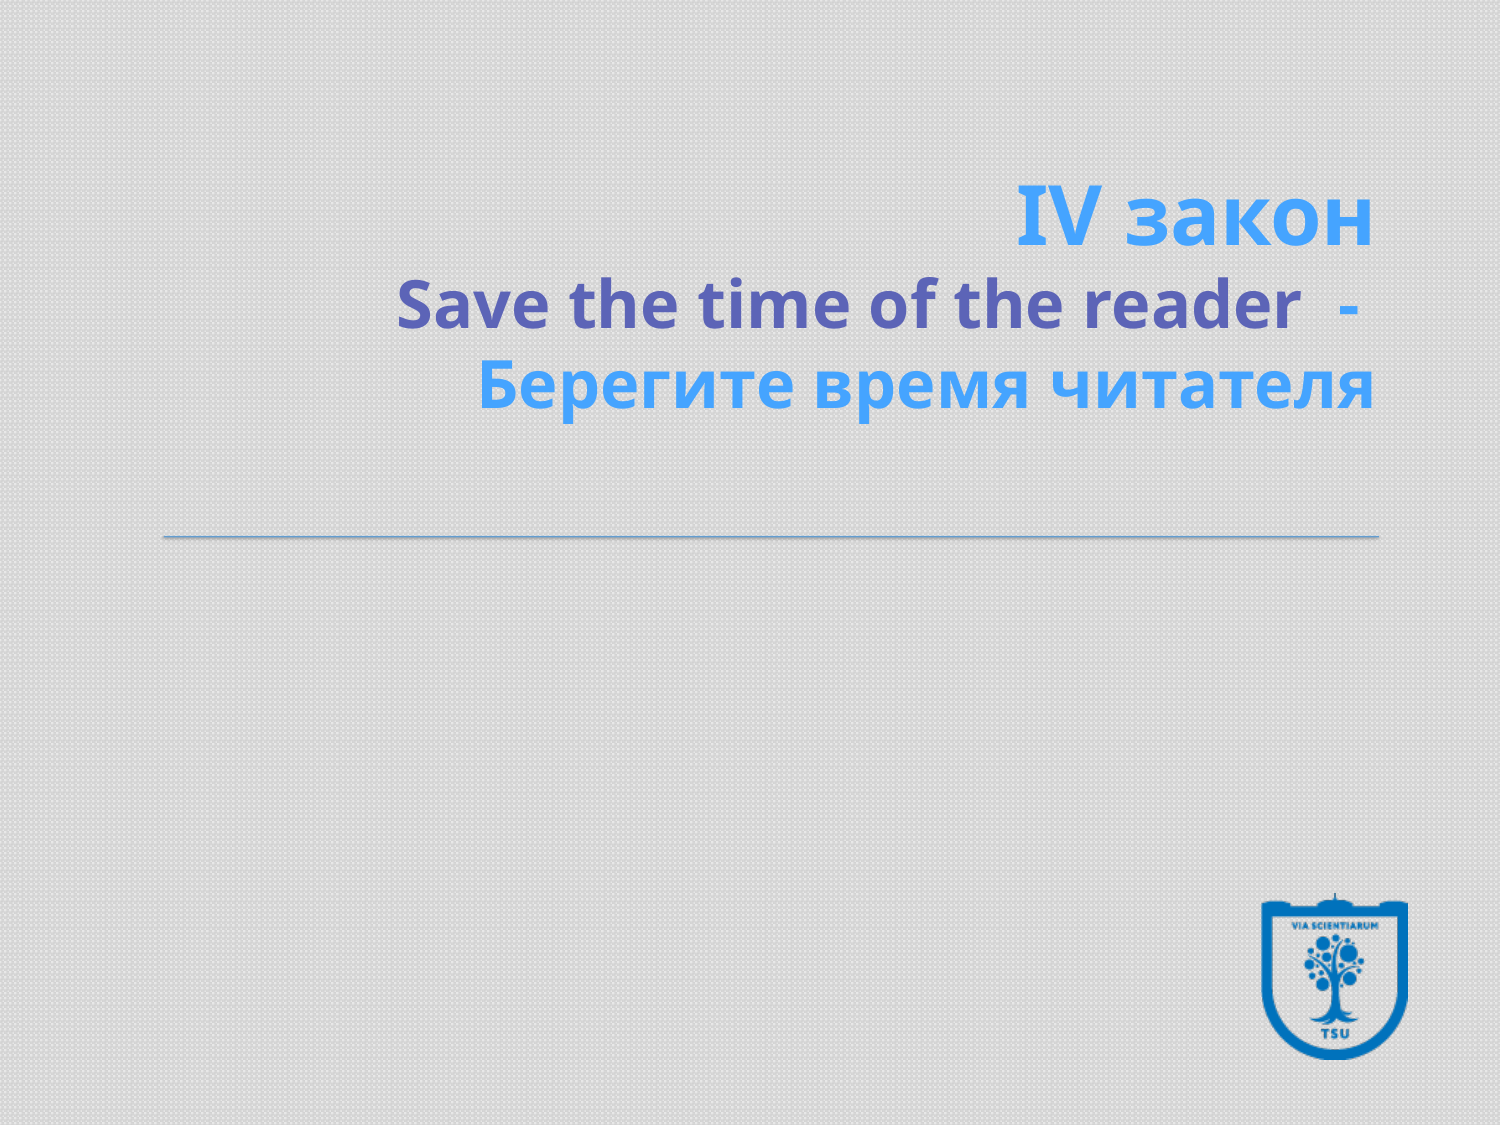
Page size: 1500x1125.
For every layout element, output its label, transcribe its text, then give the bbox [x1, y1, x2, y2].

picture [1260, 892, 1408, 1061]
title IV закон Save the time of the reader - Берегите время читателя [118, 81, 1394, 530]
